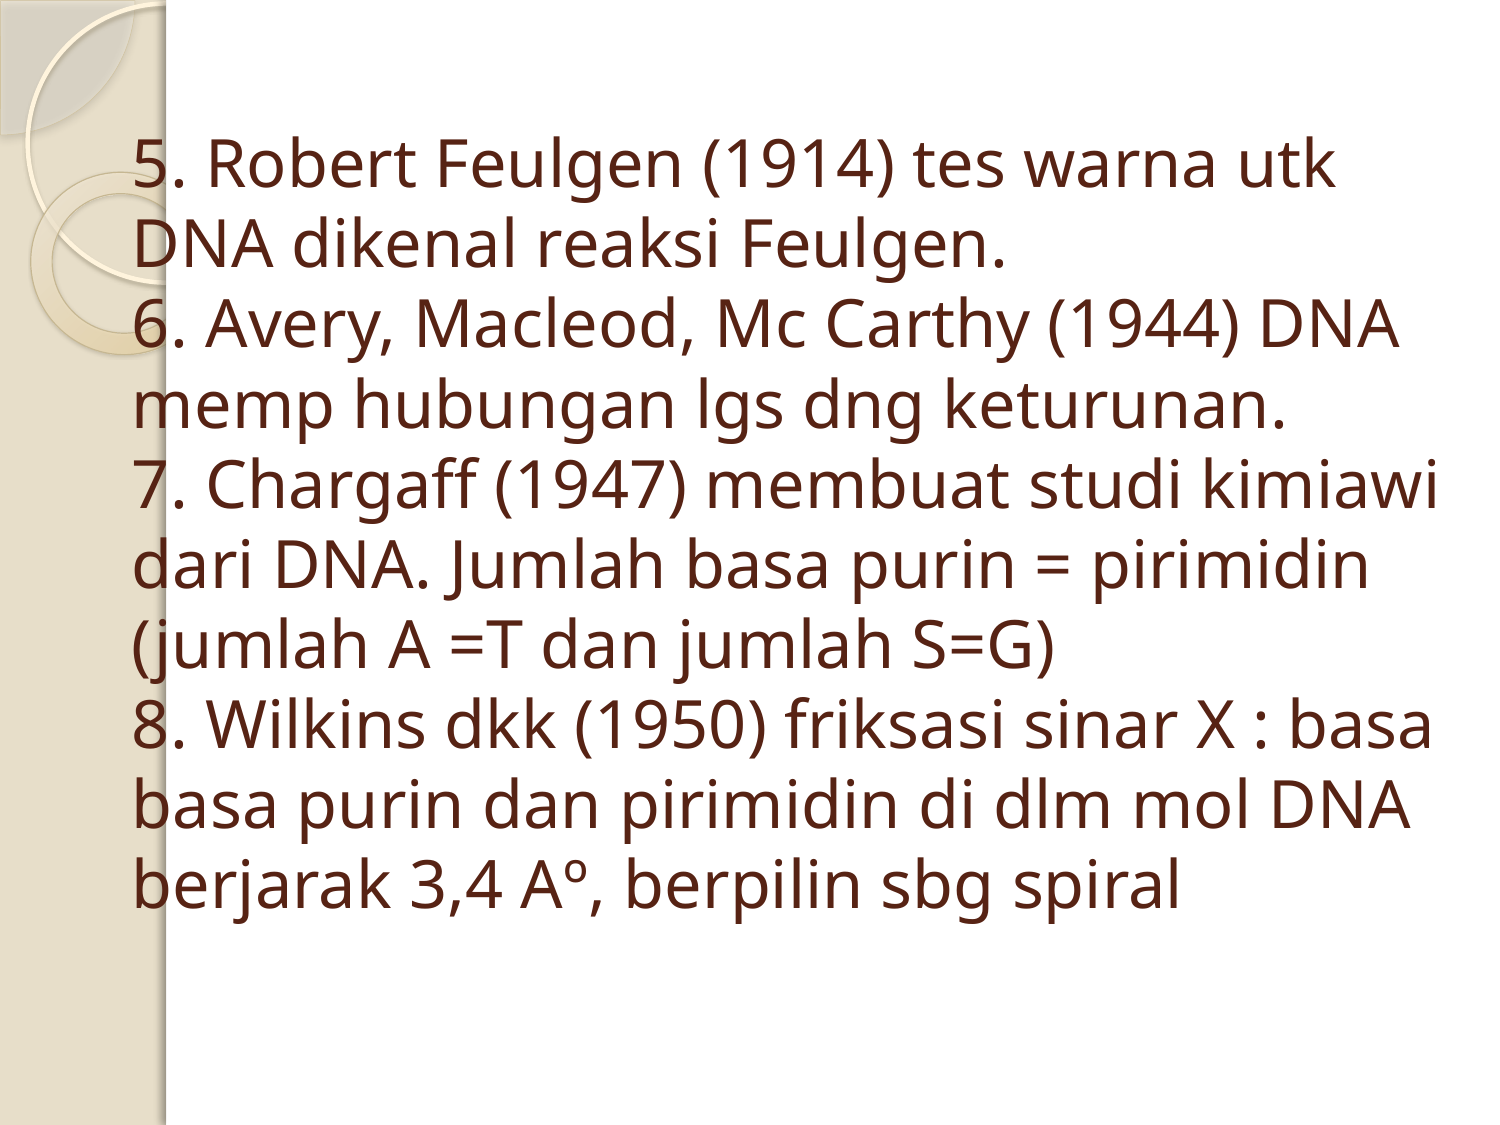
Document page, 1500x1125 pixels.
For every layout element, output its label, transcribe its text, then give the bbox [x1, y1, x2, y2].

title 5. Robert Feulgen (1914) tes warna utk DNA dikenal reaksi Feulgen. 6. Avery, Macleod, Mc Carthy (1944) DNA memp hubungan lgs dng keturunan. 7. Chargaff (1947) membuat studi kimiawi dari DNA. Jumlah basa purin = pirimidin (jumlah A =T dan jumlah S=G) 8. Wilkins dkk (1950) friksasi sinar X : basa basa purin dan pirimidin di dlm mol DNA berjarak 3,4 Aº, berpilin sbg spiral [117, 45, 1466, 1079]
